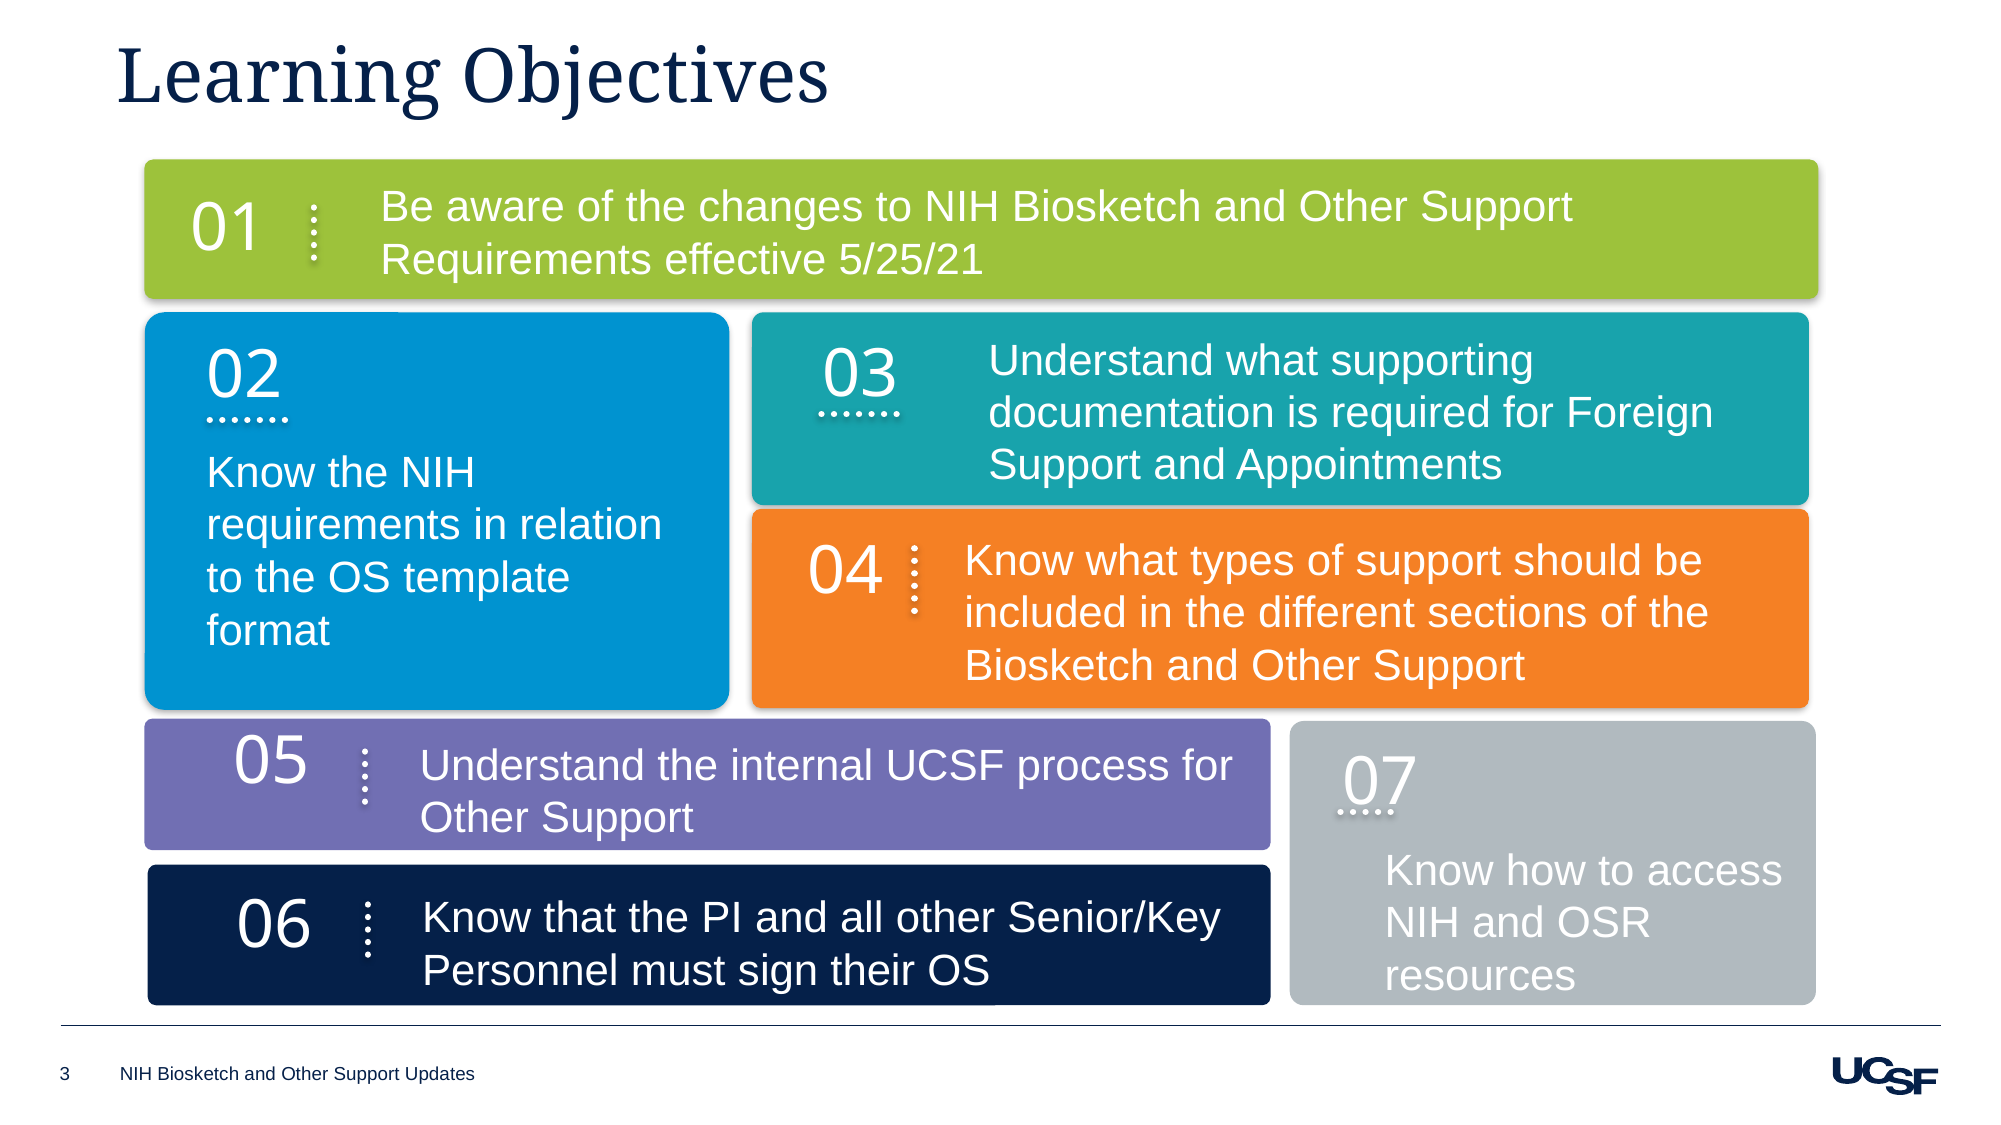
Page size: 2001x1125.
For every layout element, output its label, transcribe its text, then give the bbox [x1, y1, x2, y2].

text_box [144, 159, 1819, 300]
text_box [1289, 720, 1839, 1006]
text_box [751, 312, 1828, 506]
slide_number 3 [59, 1058, 114, 1085]
footer NIH Biosketch and Other Support Updates [119, 1061, 1063, 1084]
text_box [147, 864, 1271, 1006]
text_box Learning Objectives [102, 33, 1828, 251]
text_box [144, 312, 730, 706]
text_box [144, 706, 1271, 851]
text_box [751, 508, 1810, 709]
